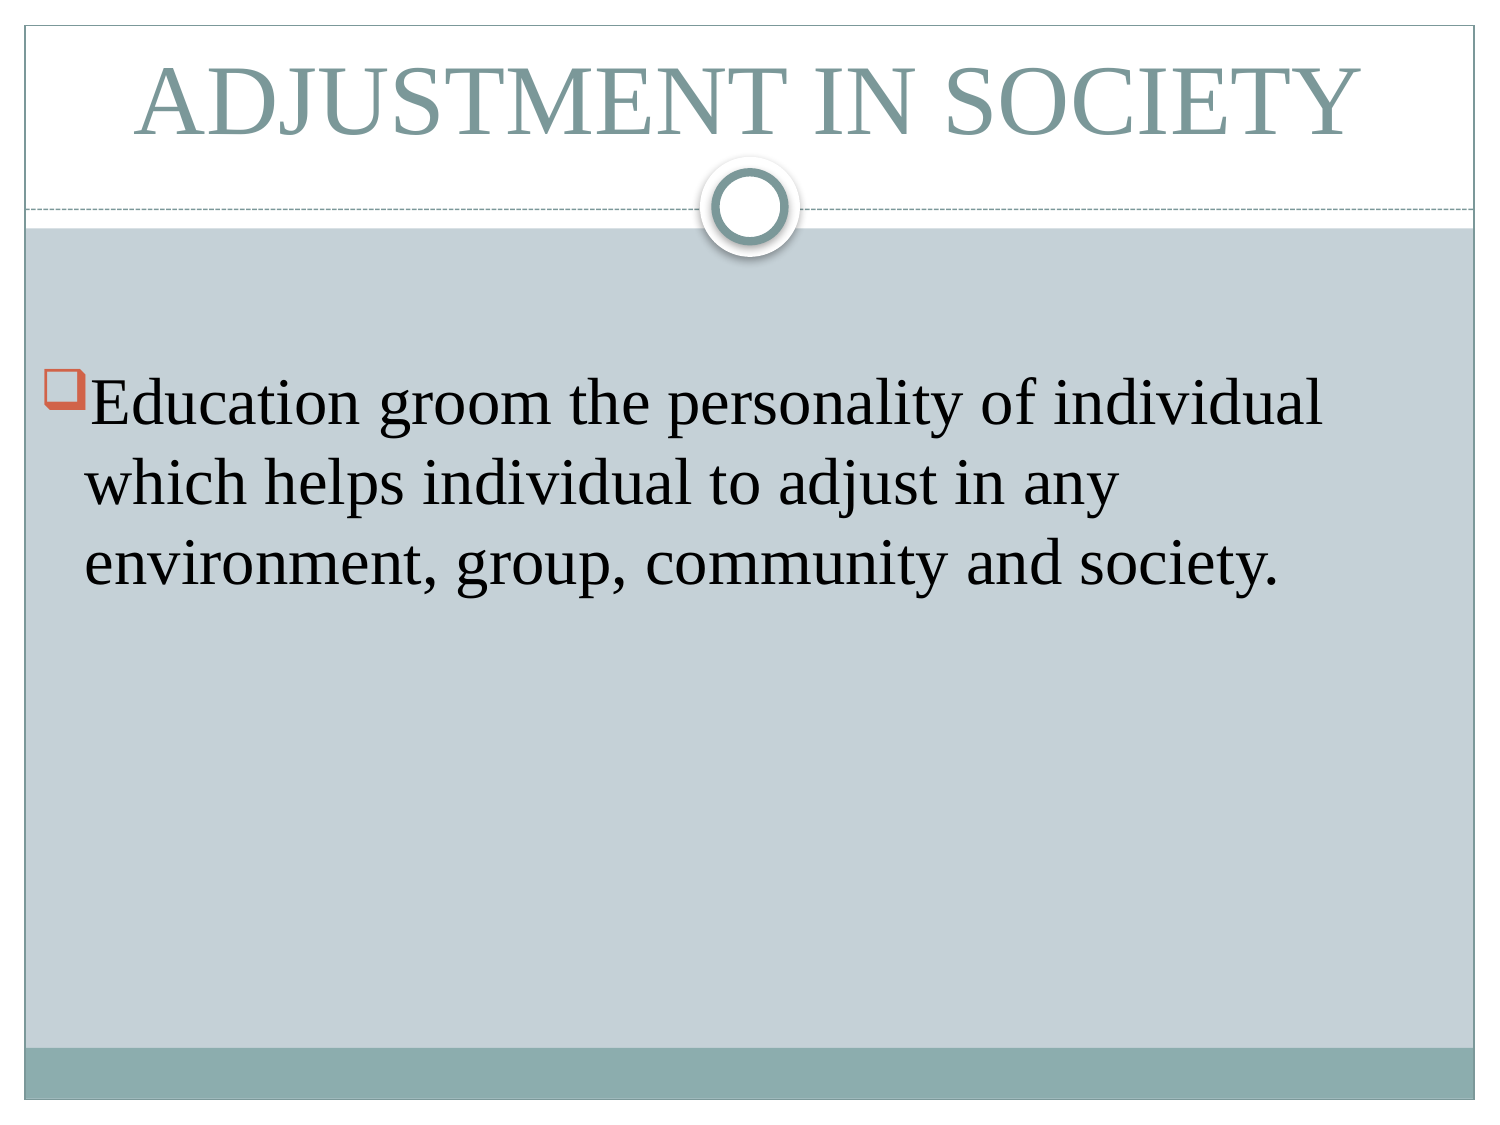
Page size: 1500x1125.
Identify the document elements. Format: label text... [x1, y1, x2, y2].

list Education groom the personality of individual which helps individual to adjust in any environment, group, community and society. [24, 350, 1420, 913]
title ADJUSTMENT IN SOCIETY [49, 37, 1450, 162]
